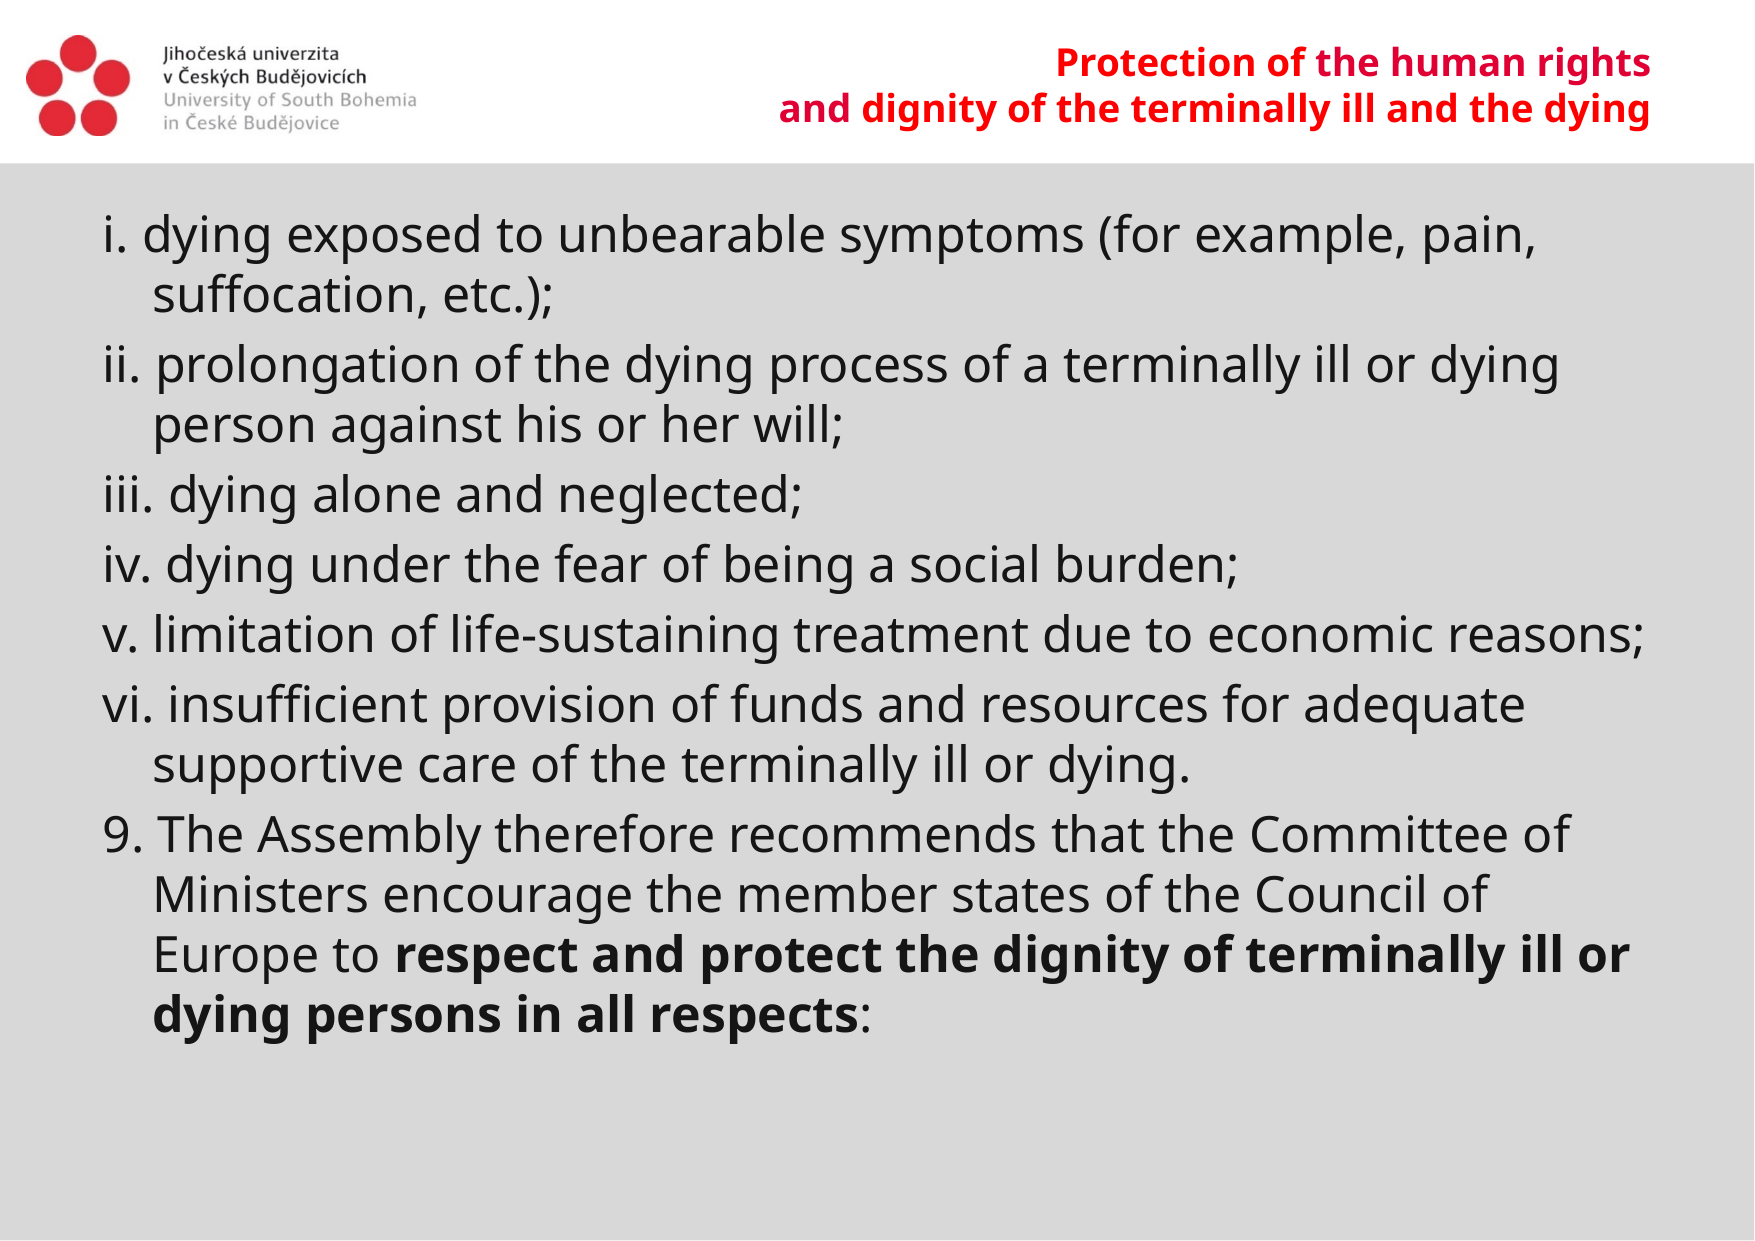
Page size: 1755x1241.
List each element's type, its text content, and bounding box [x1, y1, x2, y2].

title Protection of the human rights and dignity of the terminally ill and the dying [448, 29, 1667, 139]
picture [26, 35, 417, 136]
list i. dying exposed to unbearable symptoms (for example, pain, suffocation, etc.); ii. prolongation of the dying process of a terminally ill or dying person against his or her will; iii. dying alone and neglected; iv. dying under the fear of being a social burden; v. limitation of life-sustaining treatment due to economic reasons; vi. insufficient provision of funds and resources for adequate supportive care of the terminally ill or dying. 9. The Assembly therefore recommends that the Committee of Ministers encourage the member states of the Council of Europe to respect and protect the dignity of terminally ill or dying persons in all respects: [87, 194, 1667, 1109]
